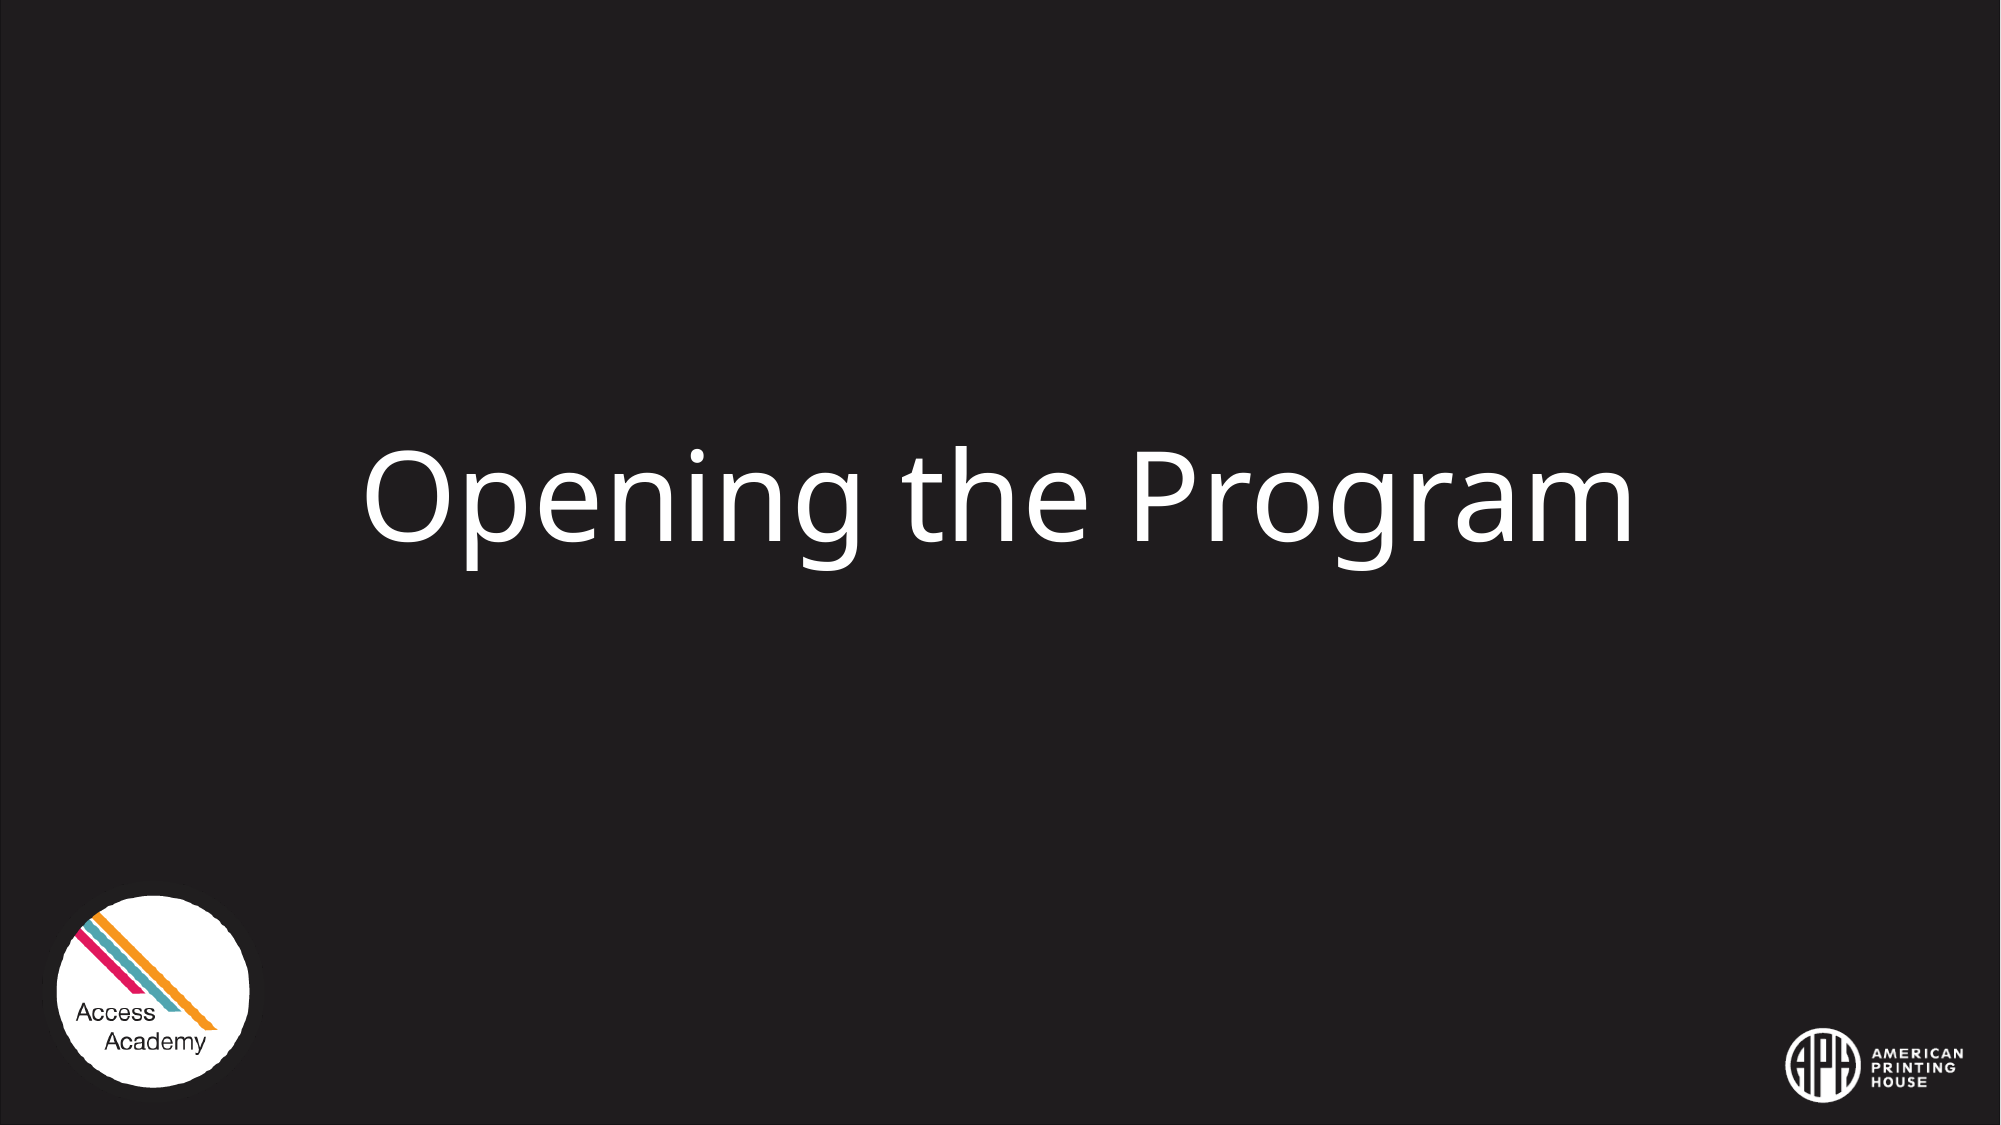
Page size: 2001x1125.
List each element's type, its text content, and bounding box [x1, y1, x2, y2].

title Opening the Program [249, 184, 1750, 576]
picture [21, 857, 284, 1125]
picture [1770, 1007, 1979, 1120]
